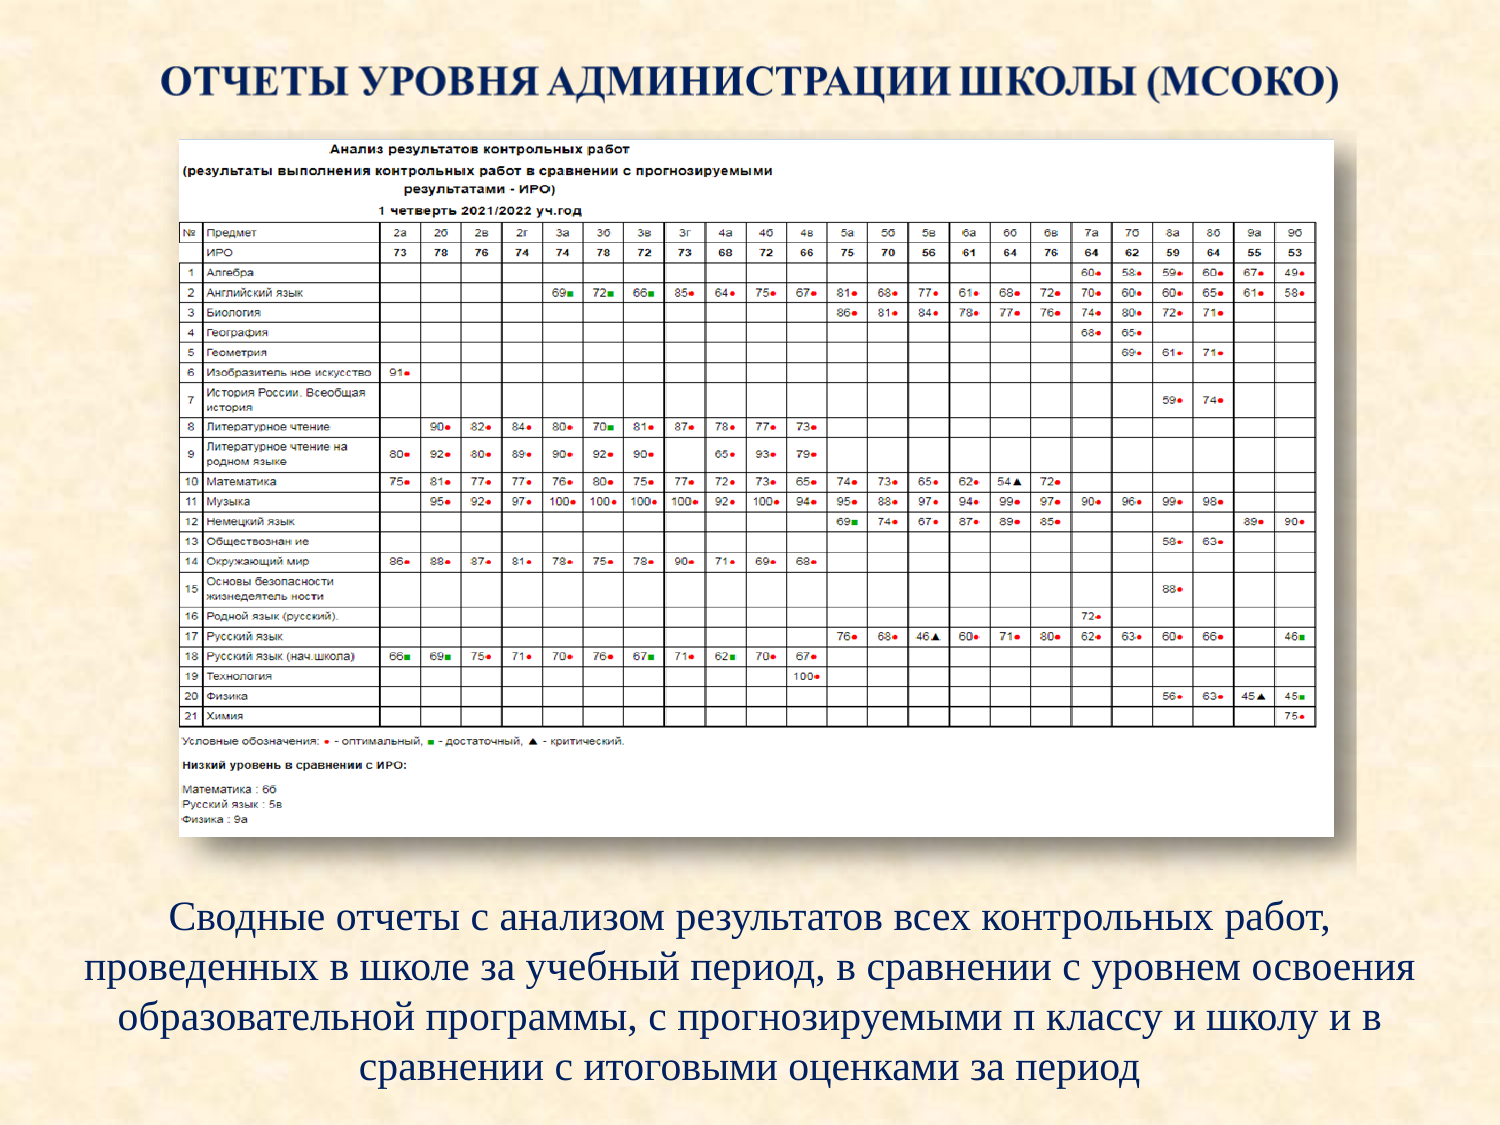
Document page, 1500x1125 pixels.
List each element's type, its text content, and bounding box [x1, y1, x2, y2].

text_box Сводные отчеты с анализом результатов всех контрольных работ, проведенных в школе за учебный период, в сравнении с уровнем освоения образовательной программы, с прогнозируемыми п классу и школу и в сравнении с итоговыми оценками за период [40, 881, 1459, 1097]
picture [0, 0, 1500, 1125]
